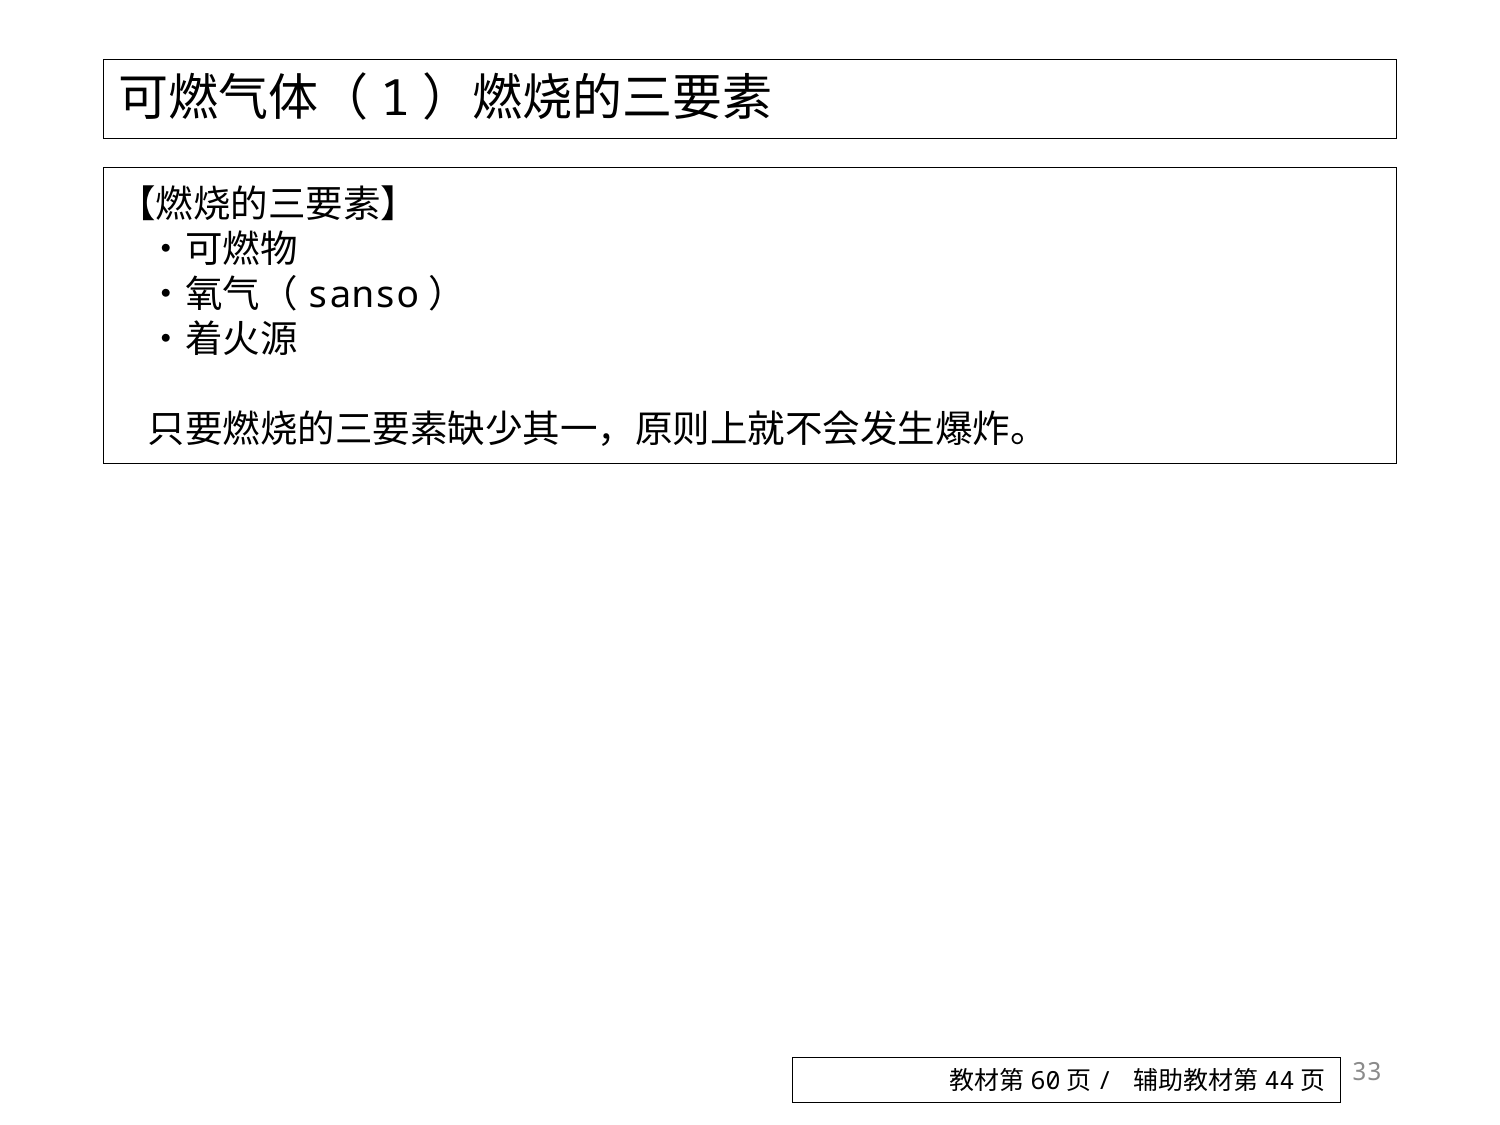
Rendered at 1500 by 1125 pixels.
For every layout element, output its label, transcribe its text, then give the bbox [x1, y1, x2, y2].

slide_number 33 [1059, 1042, 1397, 1103]
text_box 【燃烧的三要素】 ・可燃物 ・氧气（sanso） ・着火源 只要燃烧的三要素缺少其一，原则上就不会发生爆炸。 [103, 167, 1397, 464]
text_box 教材第60页/ 辅助教材第44页 [792, 1057, 1059, 1103]
title 可燃气体（1）燃烧的三要素 [103, 59, 1397, 139]
